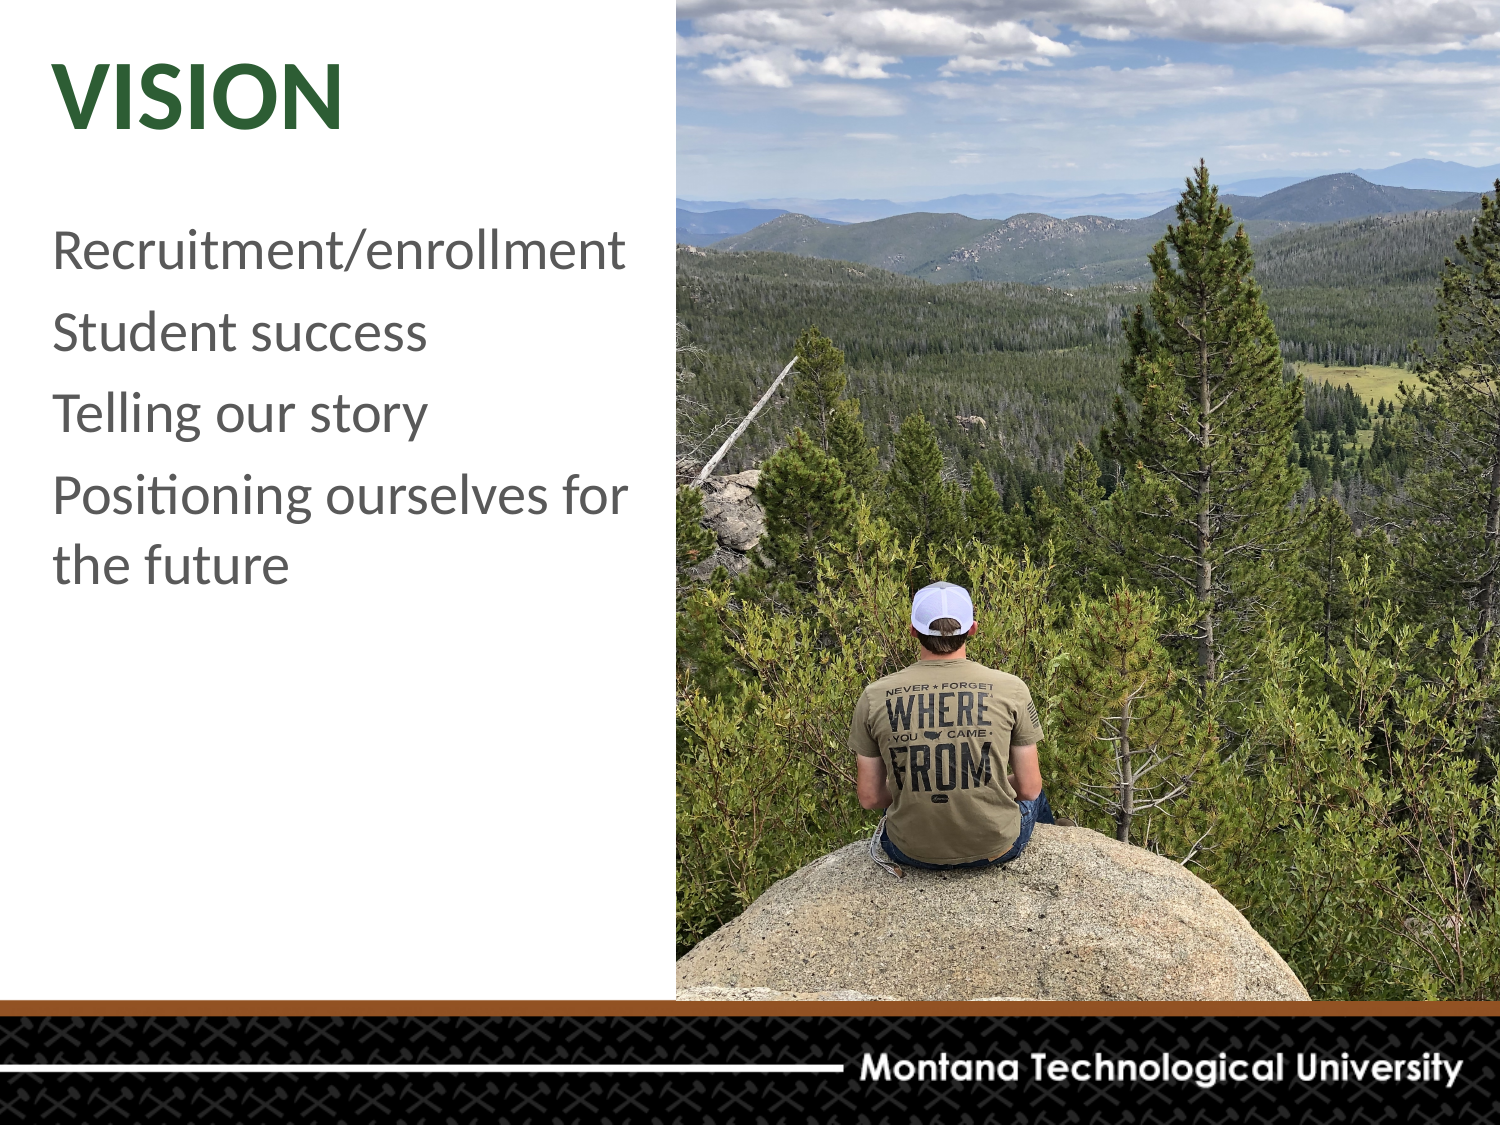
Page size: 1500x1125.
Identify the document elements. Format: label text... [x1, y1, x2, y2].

text_box VISION [40, 19, 671, 160]
picture [0, 0, 1500, 1125]
text_box Recruitment/enrollment Student success Telling our story Positioning ourselves for the future [40, 134, 667, 991]
